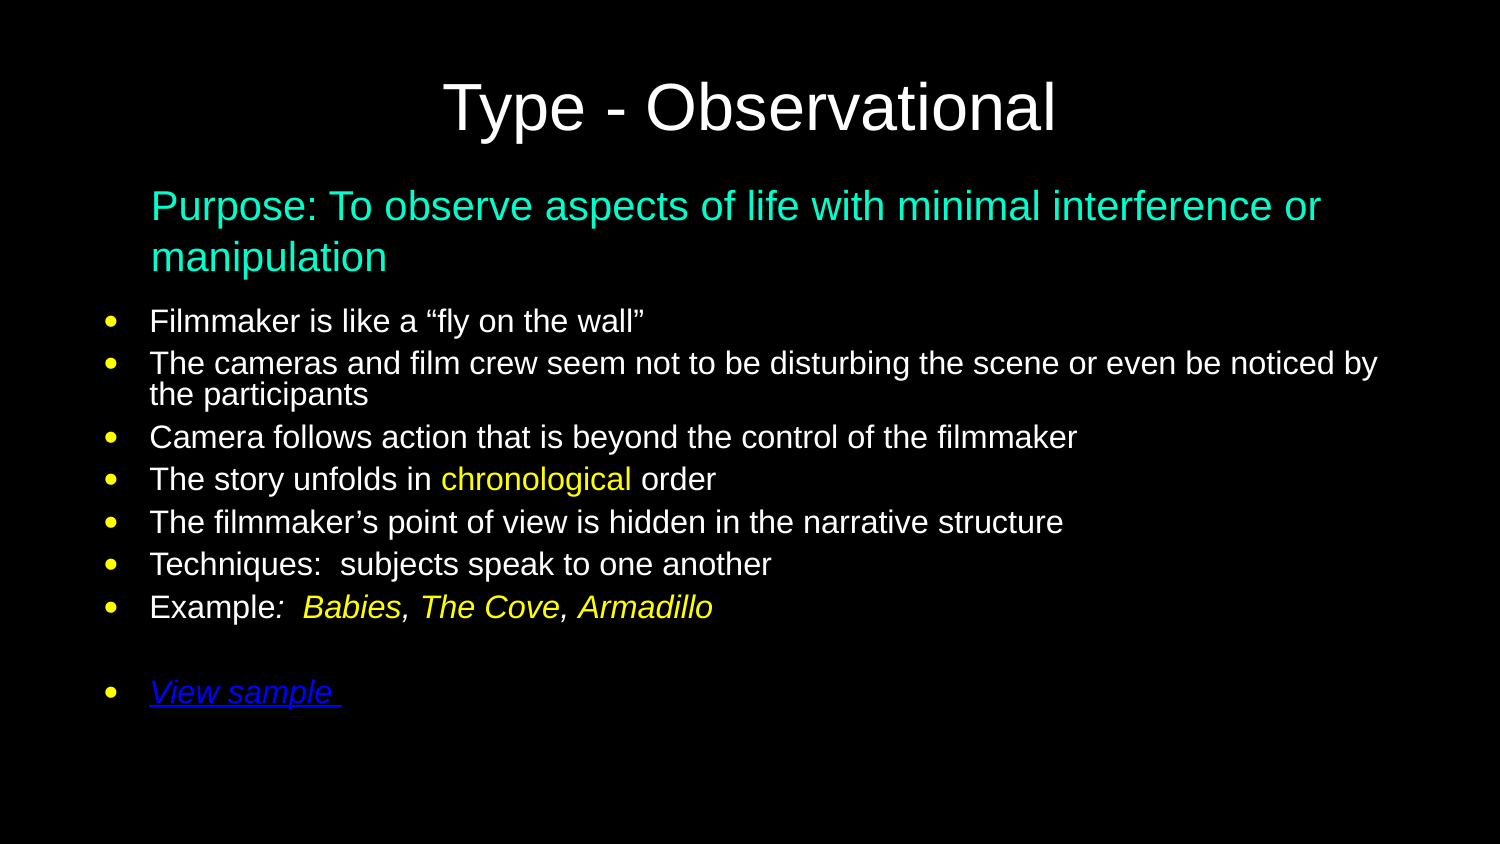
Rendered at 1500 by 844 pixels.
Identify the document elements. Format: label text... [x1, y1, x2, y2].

title Type - Observational [75, 33, 1425, 175]
list Filmmaker is like a “fly on the wall” The cameras and film crew seem not to be disturbing the scene or even be noticed by the participants Camera follows action that is beyond the control of the filmmaker The story unfolds in chronological order The filmmaker’s point of view is hidden in the narrative structure Techniques: subjects speak to one another Example: Babies, The Cove, Armadillo View sample [75, 299, 1425, 720]
text_box Purpose: To observe aspects of life with minimal interference or manipulation [136, 171, 1500, 287]
